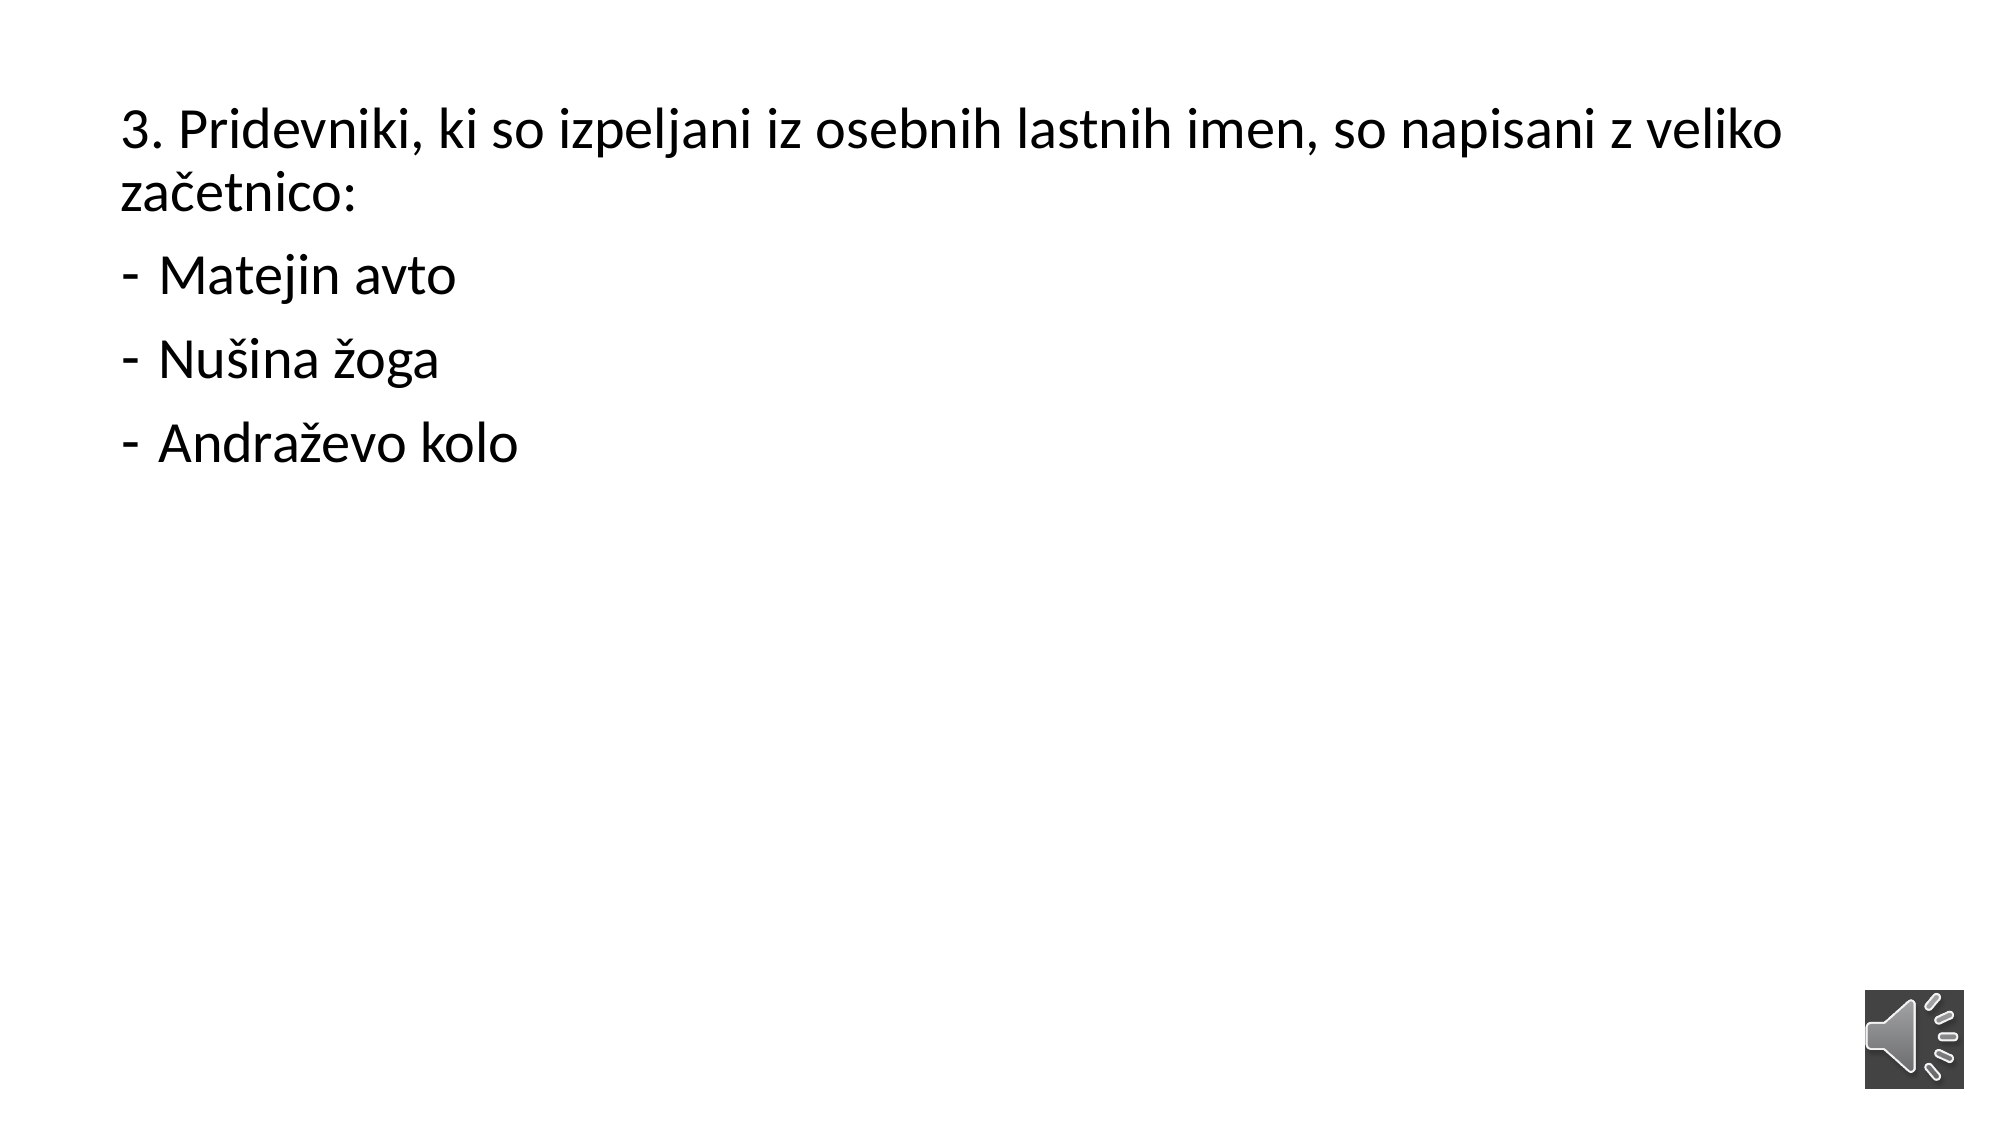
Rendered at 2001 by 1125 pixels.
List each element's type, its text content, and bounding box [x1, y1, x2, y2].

picture [1864, 989, 1965, 1090]
list 3. Pridevniki, ki so izpeljani iz osebnih lastnih imen, so napisani z veliko začetnico: Matejin avto Nušina žoga Andraževo kolo [105, 90, 1831, 1010]
